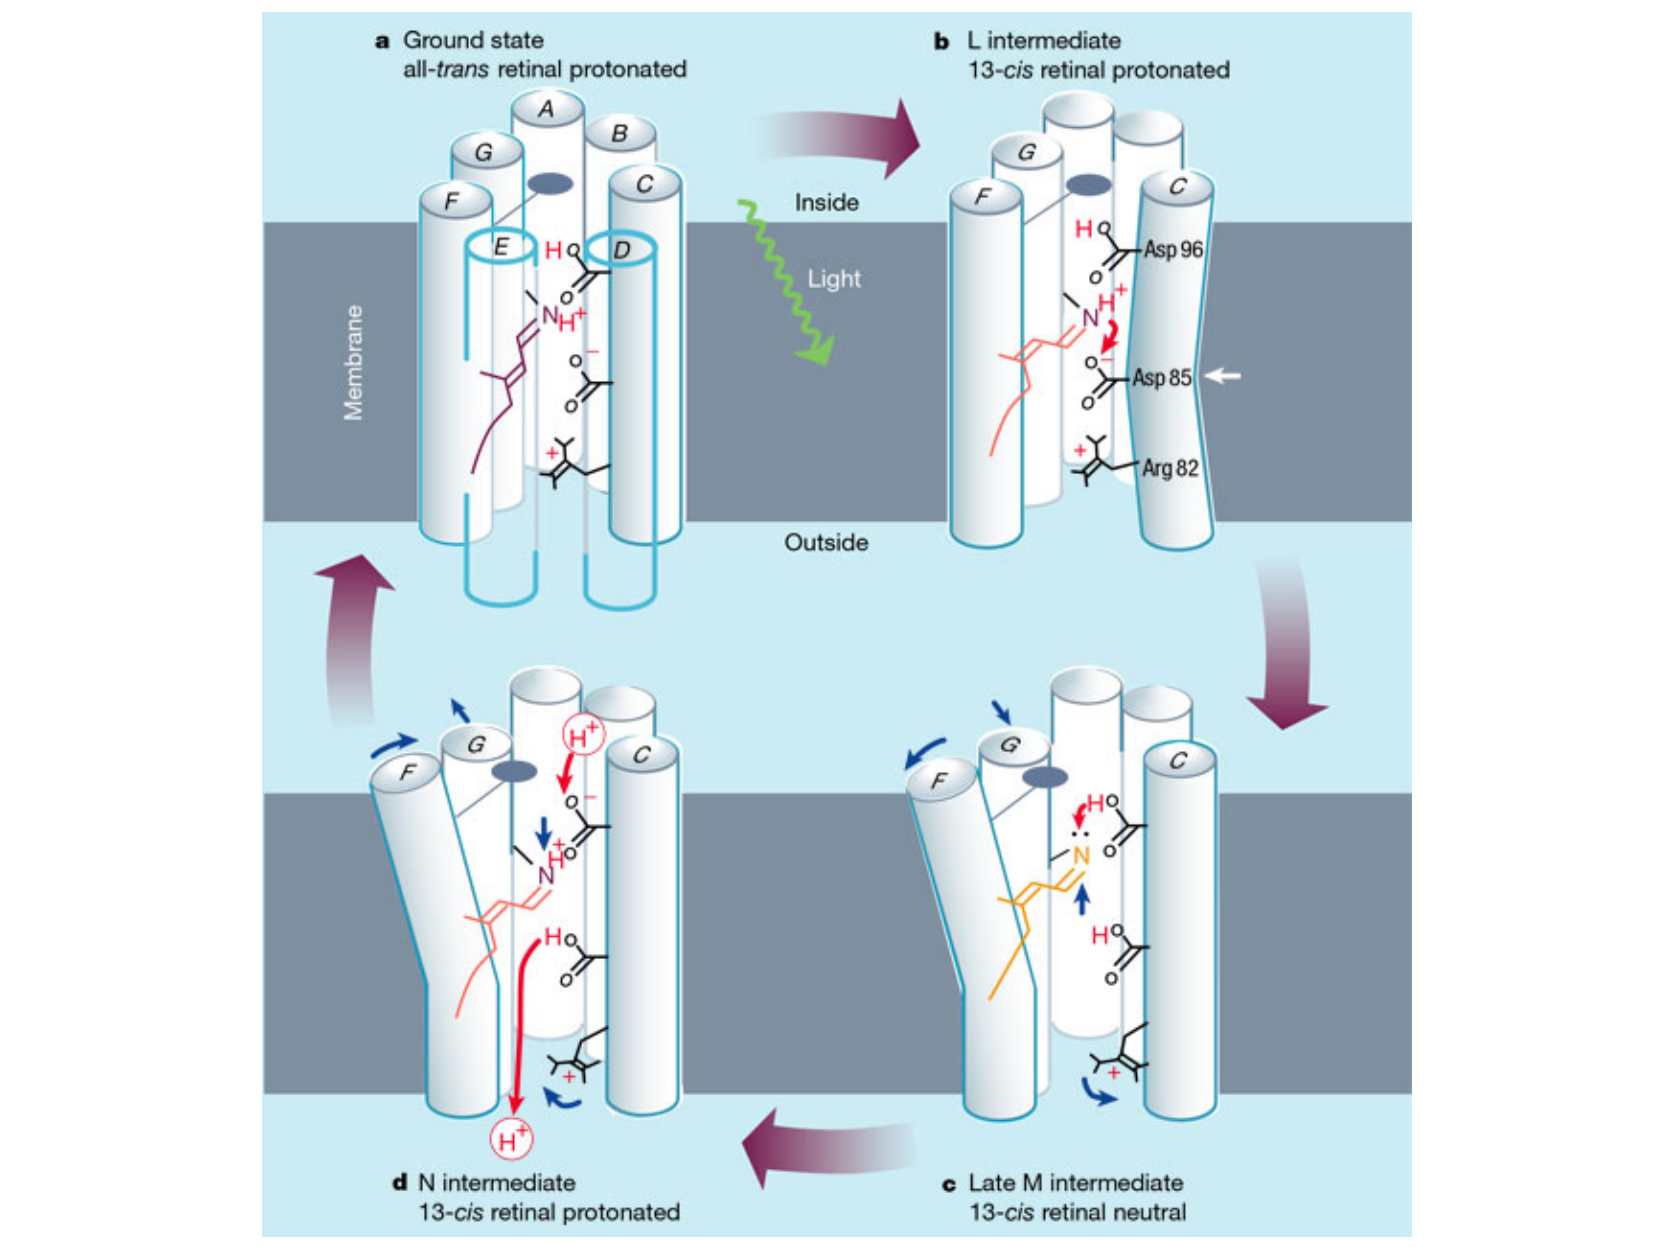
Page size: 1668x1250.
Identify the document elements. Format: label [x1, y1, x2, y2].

picture [262, 12, 1412, 1237]
